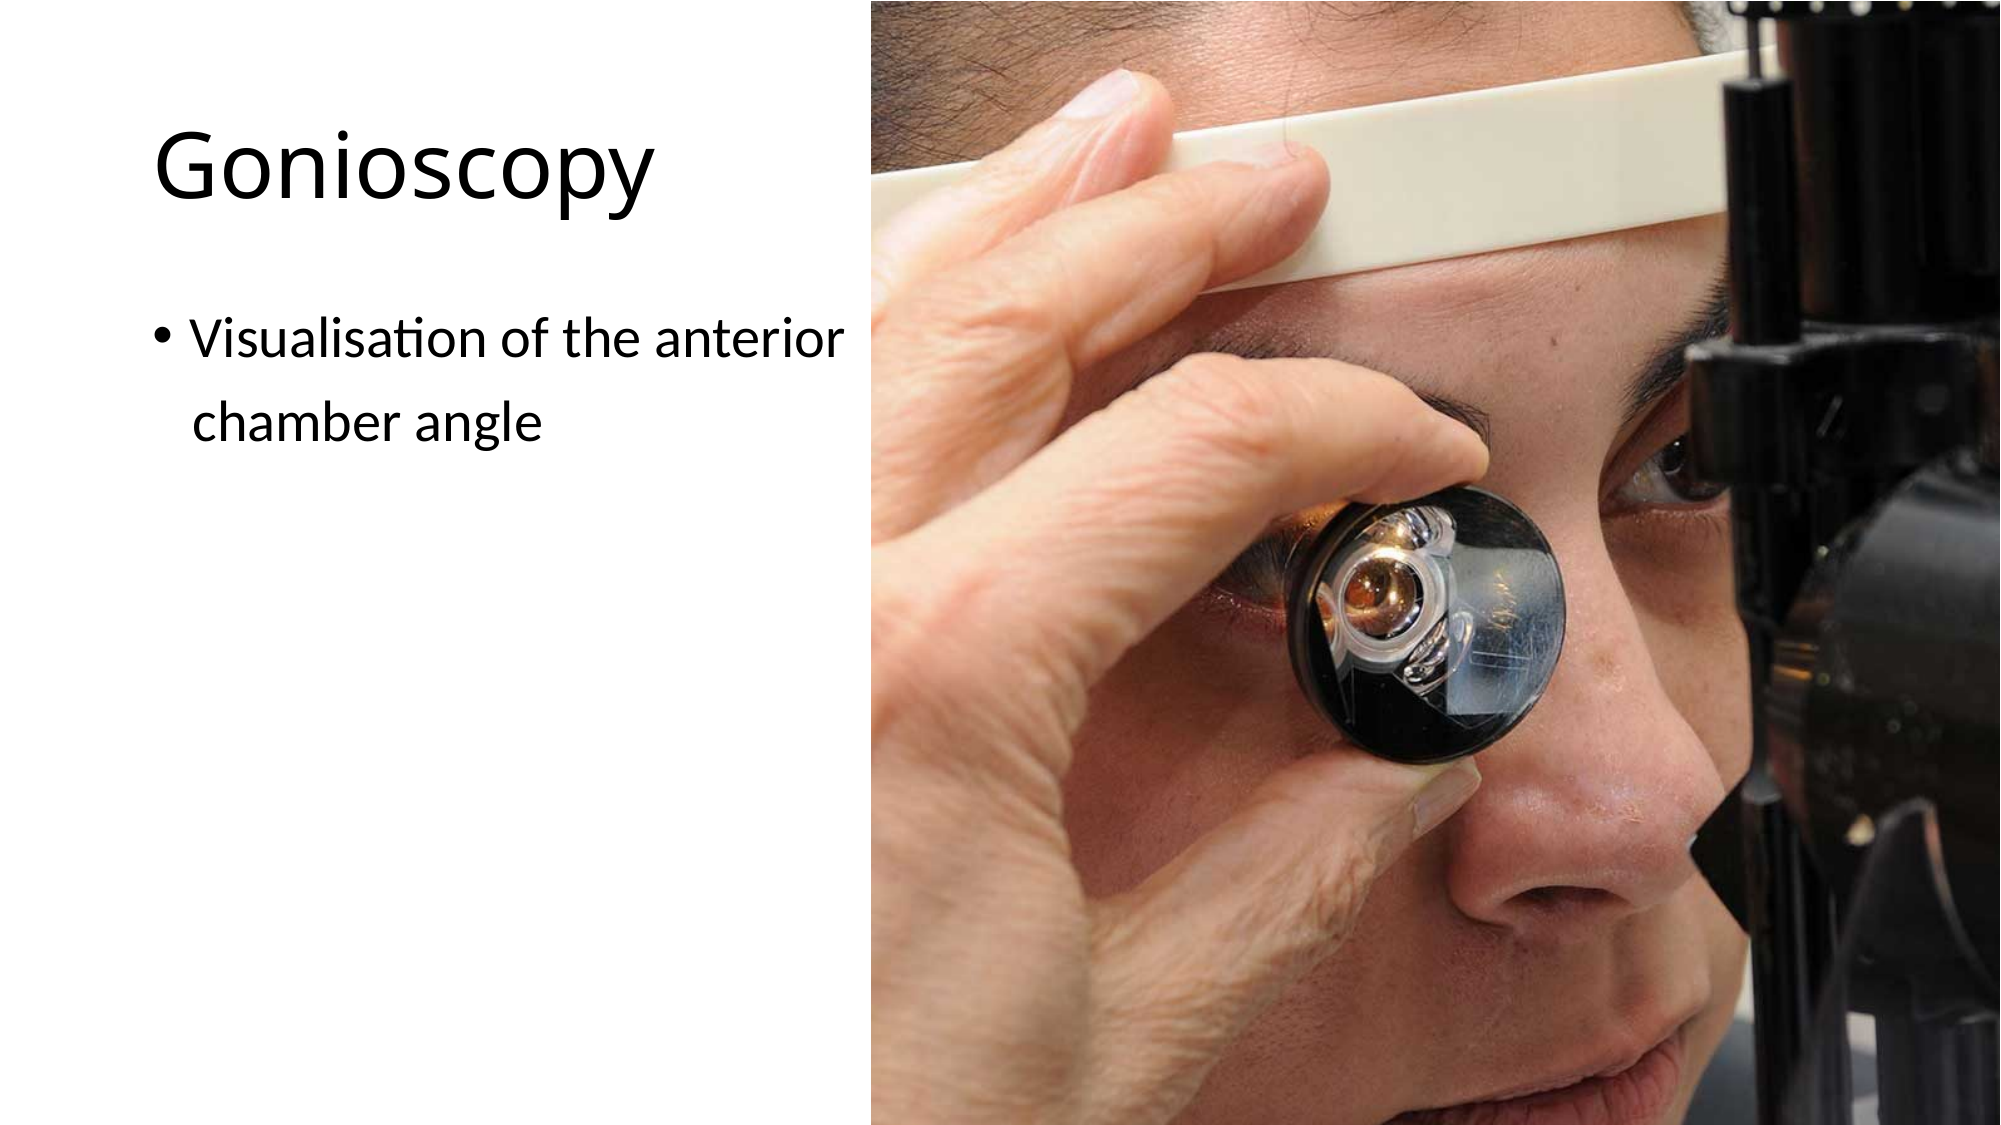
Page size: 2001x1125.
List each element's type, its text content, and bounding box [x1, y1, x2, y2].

list Visualisation of the anterior chamber angle [137, 299, 871, 1014]
picture [871, 1, 2000, 1125]
title Gonioscopy [137, 59, 871, 278]
